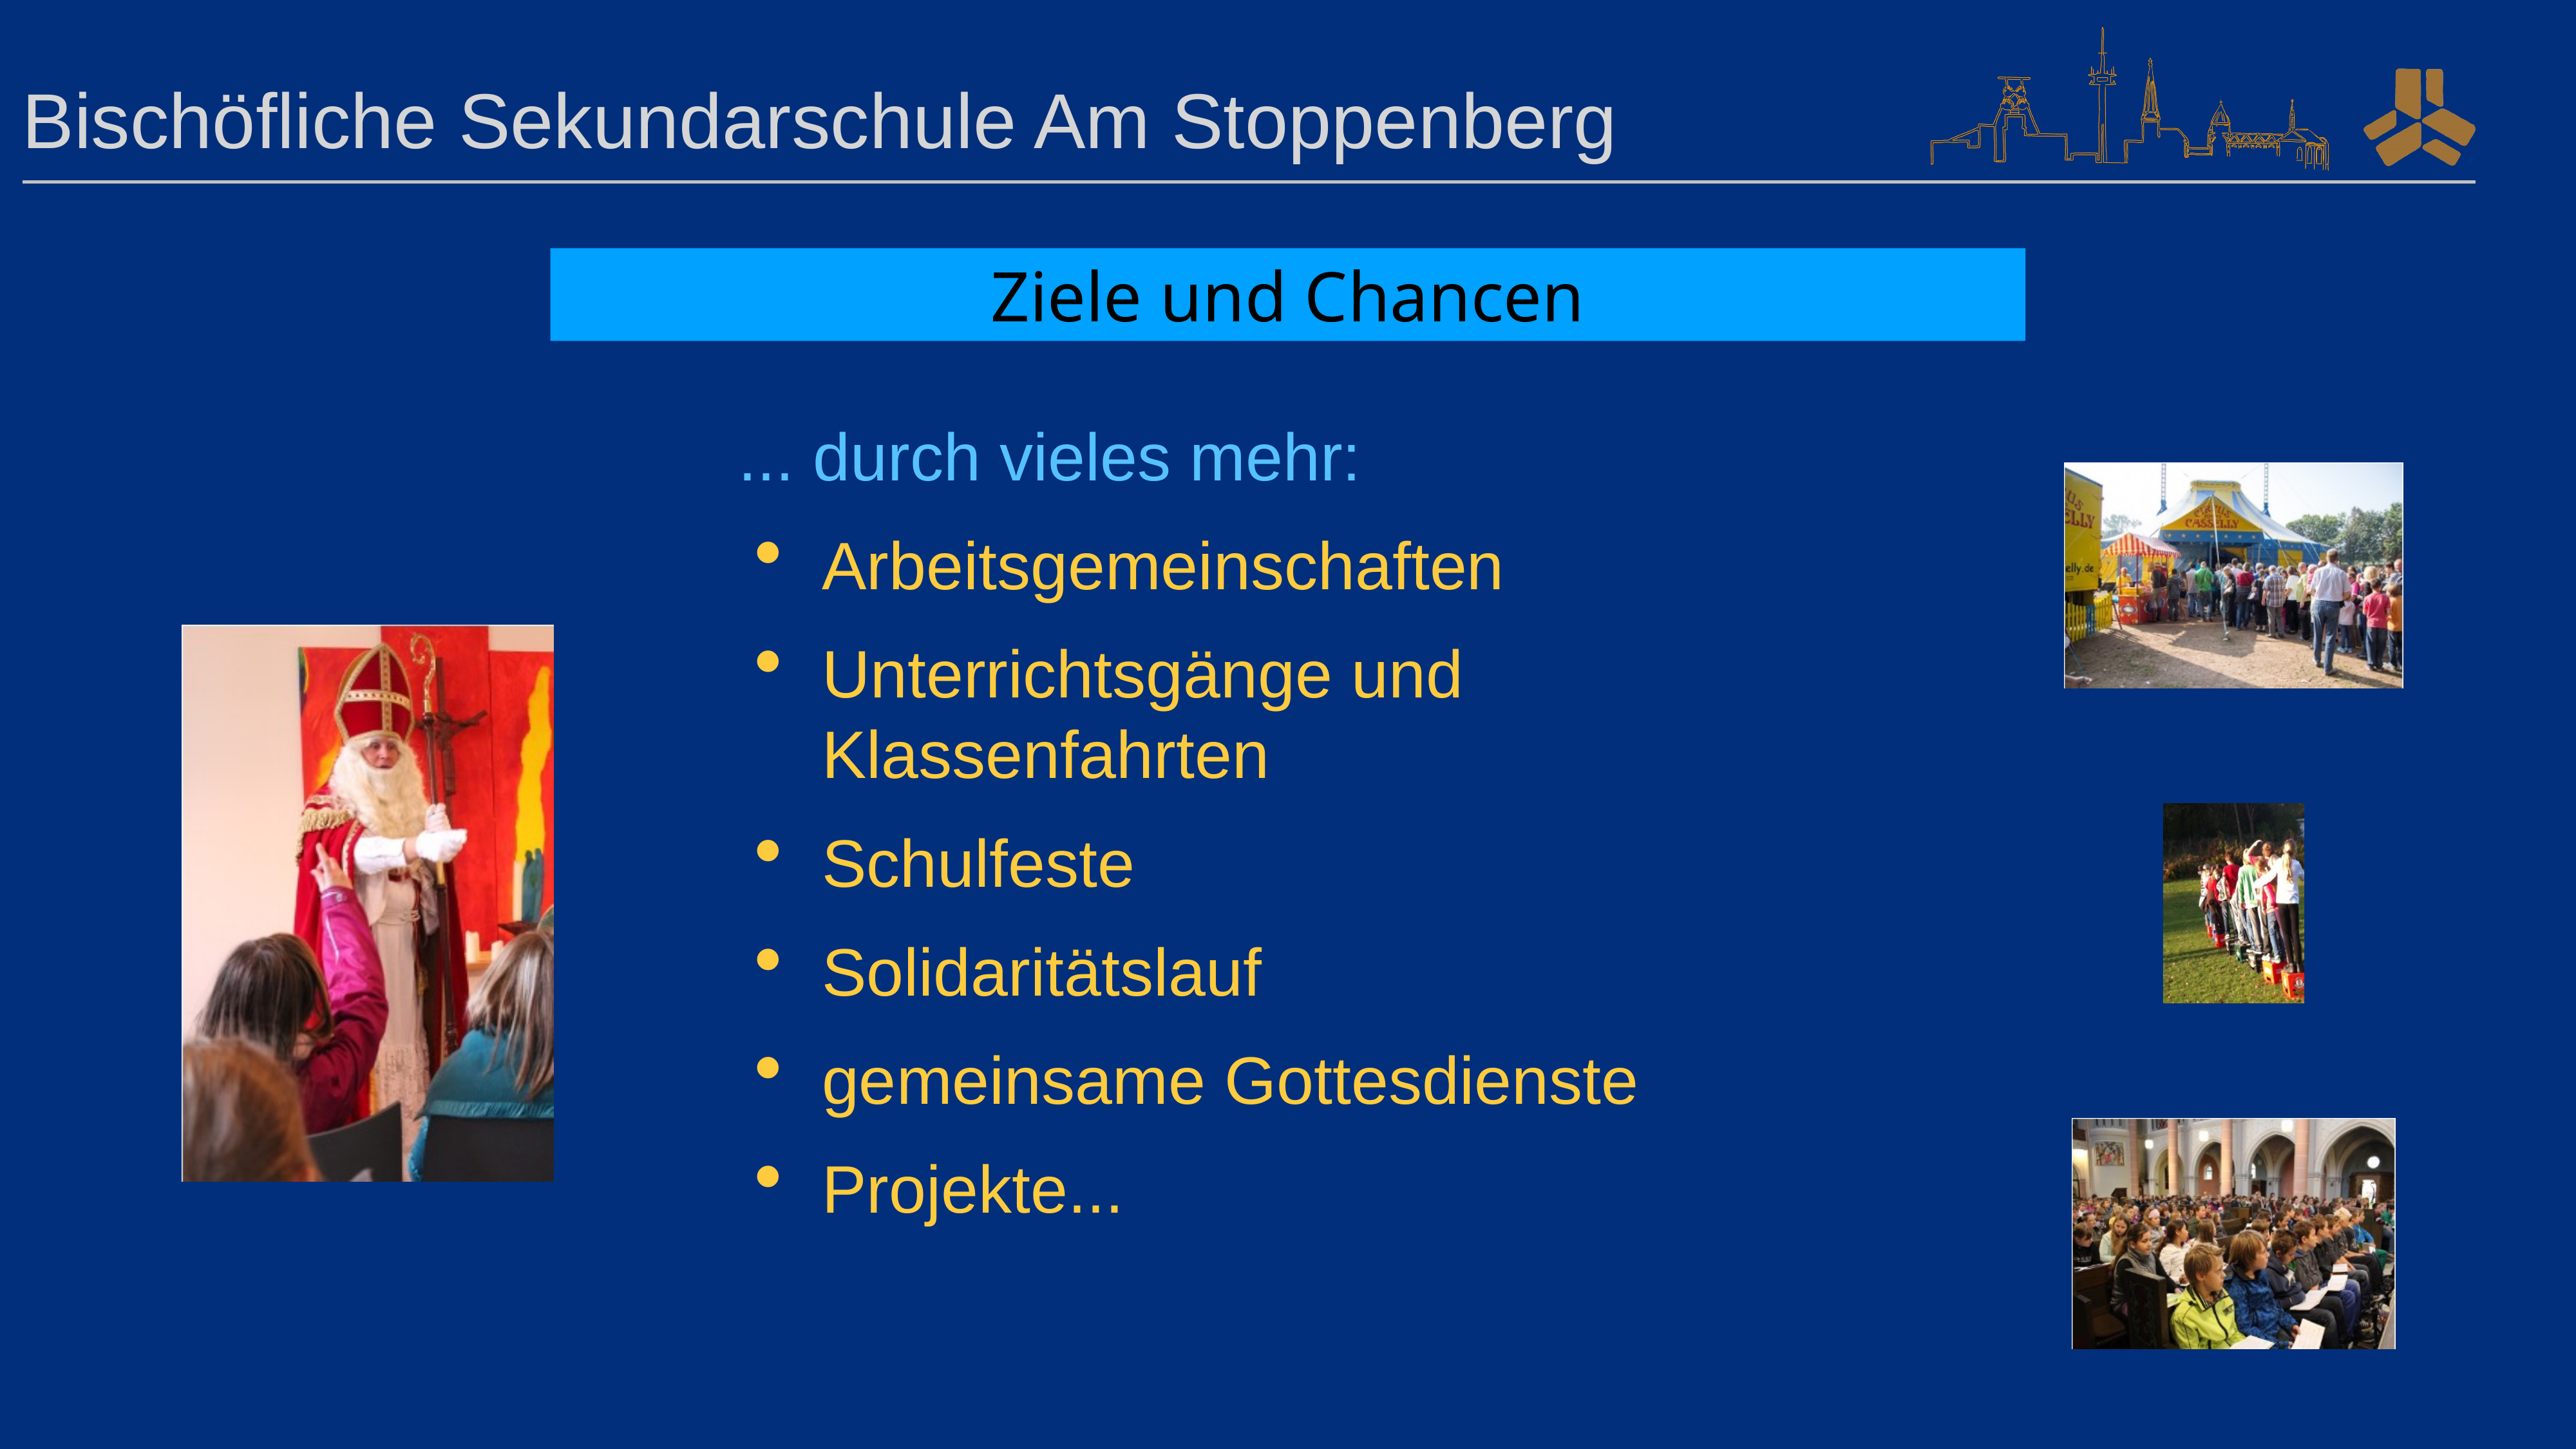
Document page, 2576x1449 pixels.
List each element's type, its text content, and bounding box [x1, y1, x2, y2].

picture [2363, 67, 2476, 167]
picture [2163, 803, 2305, 1004]
picture [2064, 462, 2403, 688]
picture [2072, 1118, 2396, 1350]
text_box ... durch vieles mehr: Arbeitsgemeinschaften Unterrichtsgänge und Klassenfahrten Schulfeste Solidaritätslauf gemeinsame Gottesdienste Projekte... [685, 408, 1891, 1232]
picture [182, 625, 554, 1182]
picture [1912, 17, 2331, 173]
text_box Ziele und Chancen [550, 248, 2026, 341]
